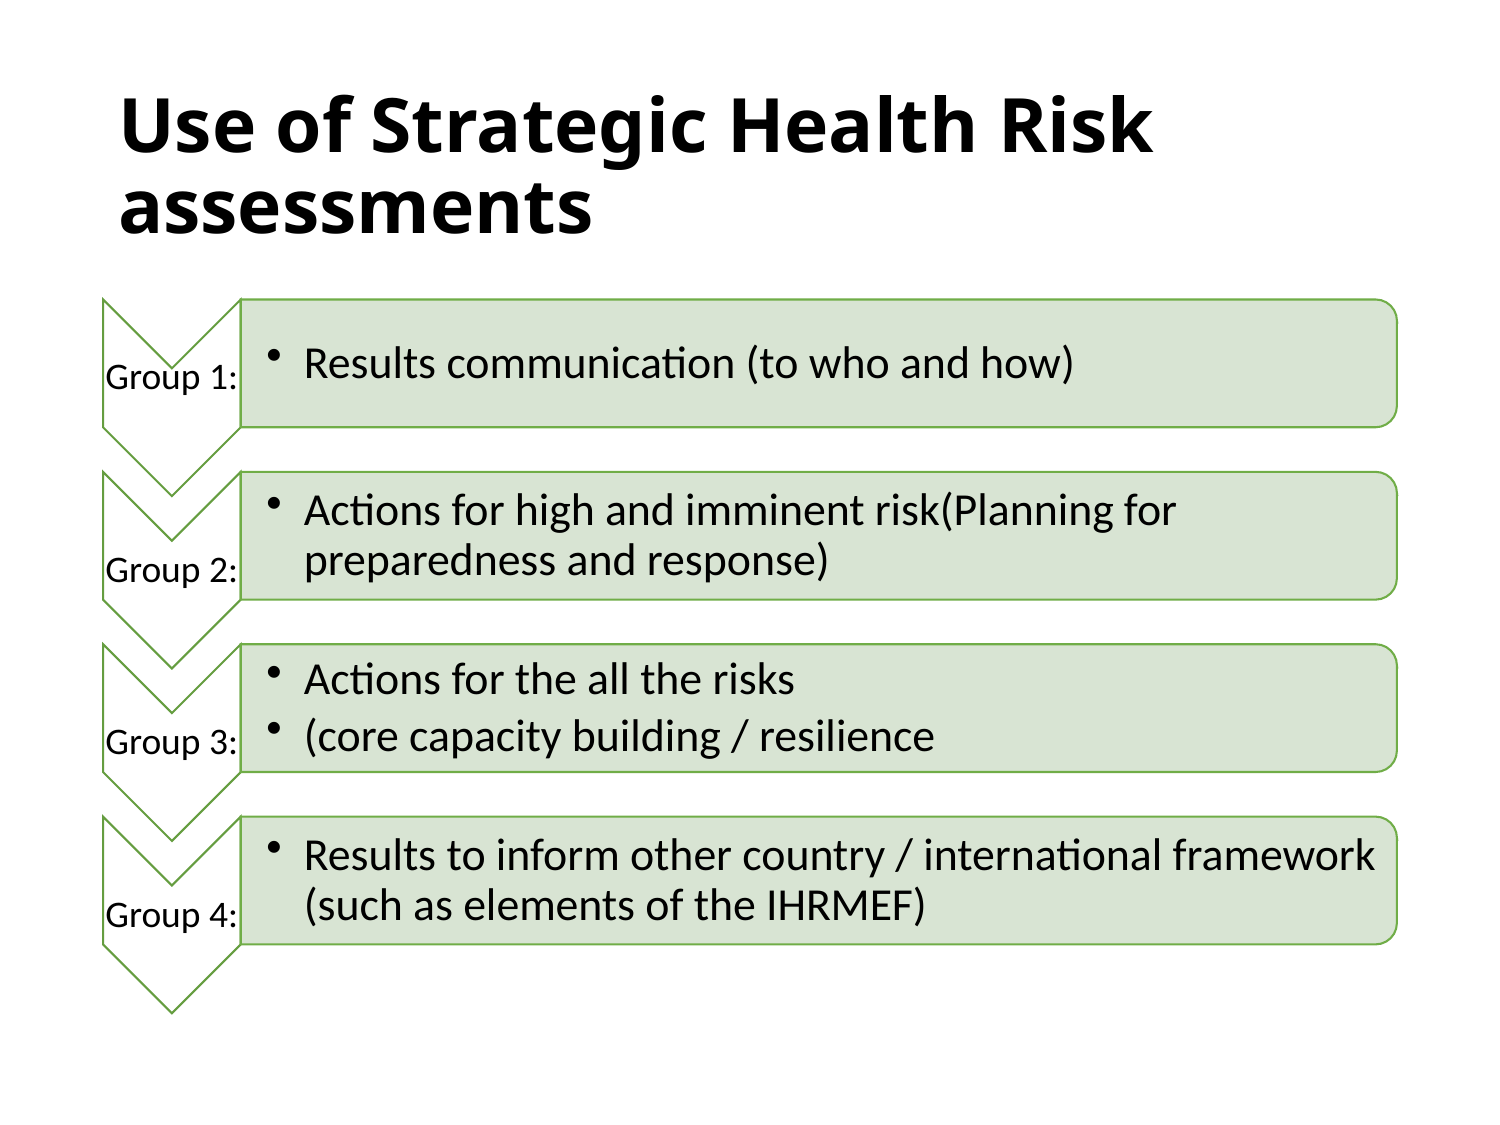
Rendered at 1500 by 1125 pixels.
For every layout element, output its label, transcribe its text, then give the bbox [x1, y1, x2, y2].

title Use of Strategic Health Risk assessments [103, 59, 1397, 278]
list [103, 299, 1397, 1014]
